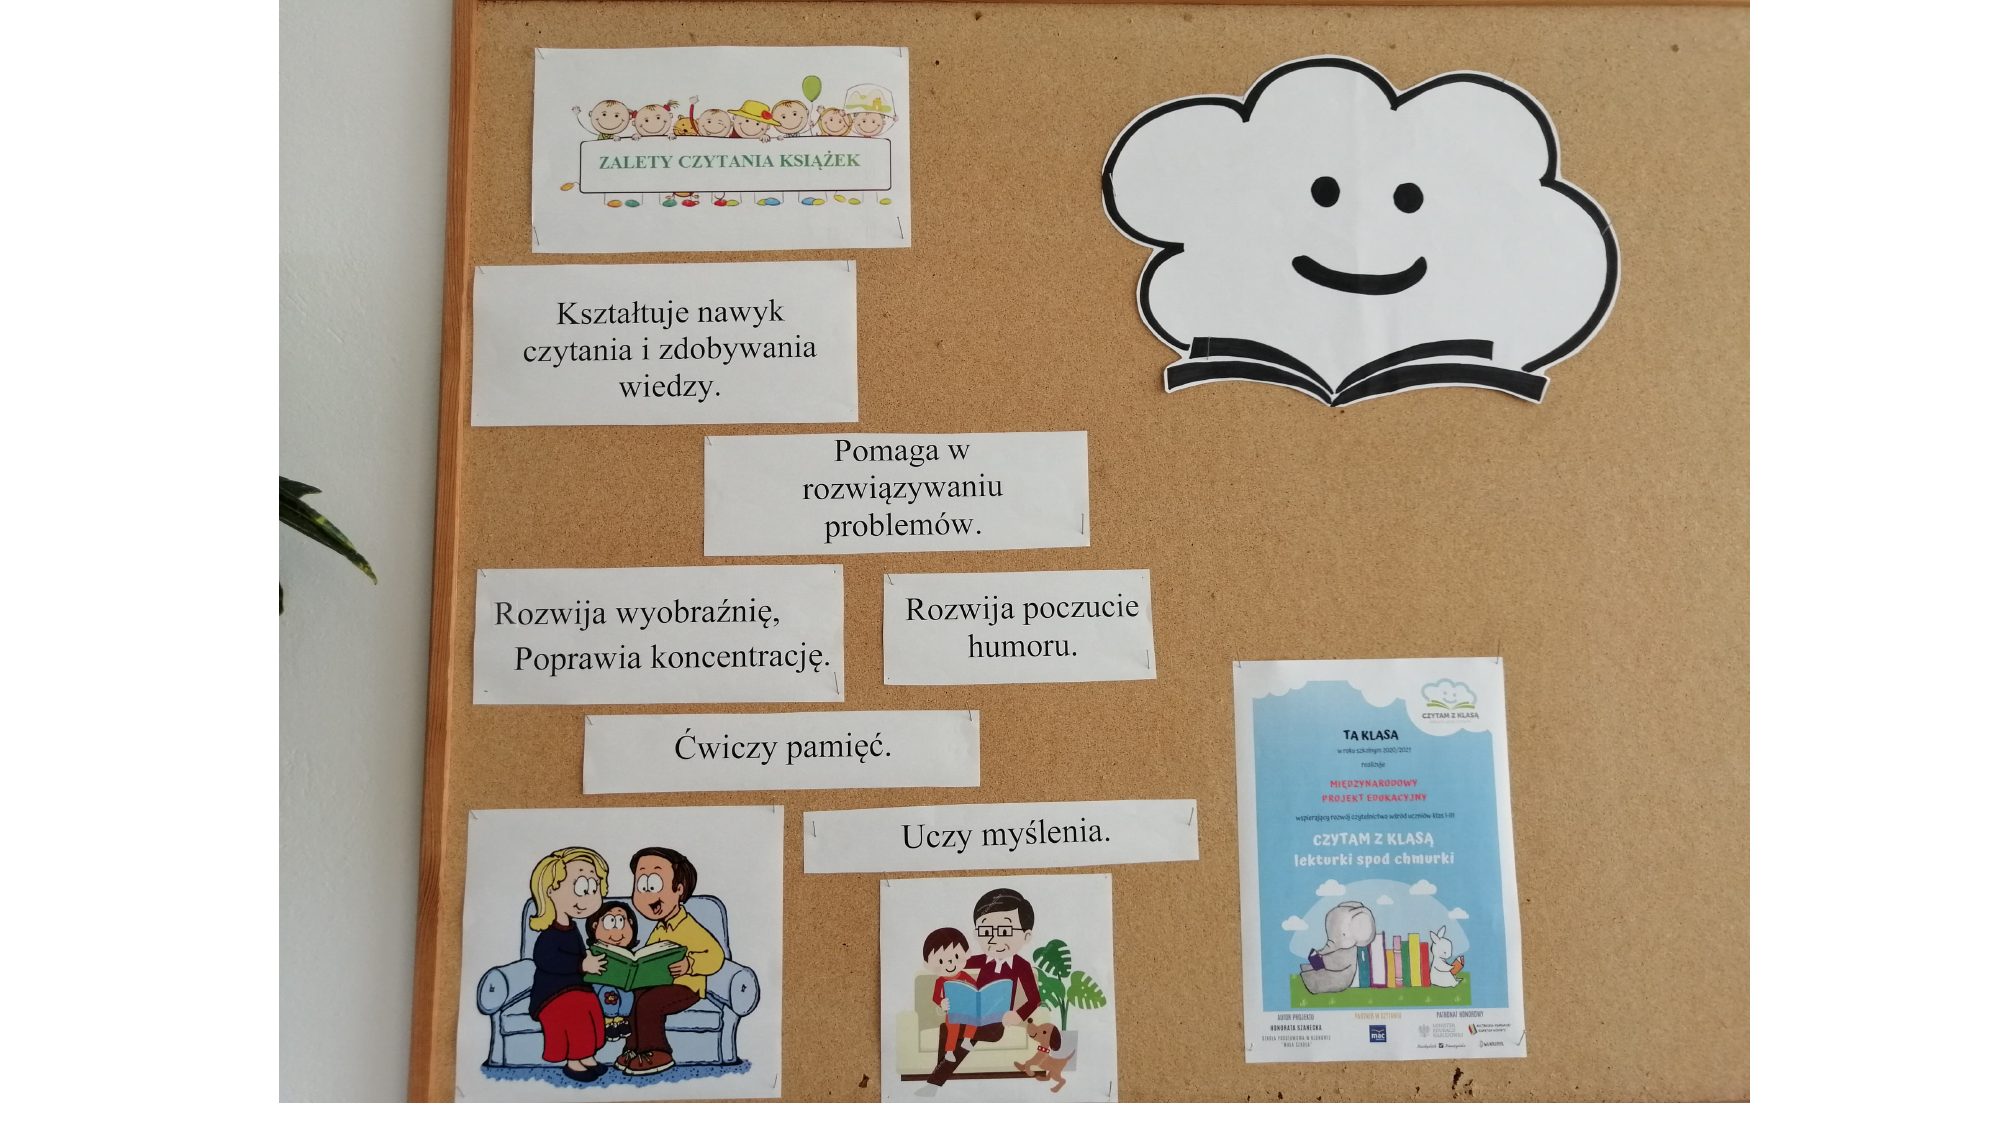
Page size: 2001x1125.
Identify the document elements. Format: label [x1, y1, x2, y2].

picture [279, 0, 1750, 1103]
